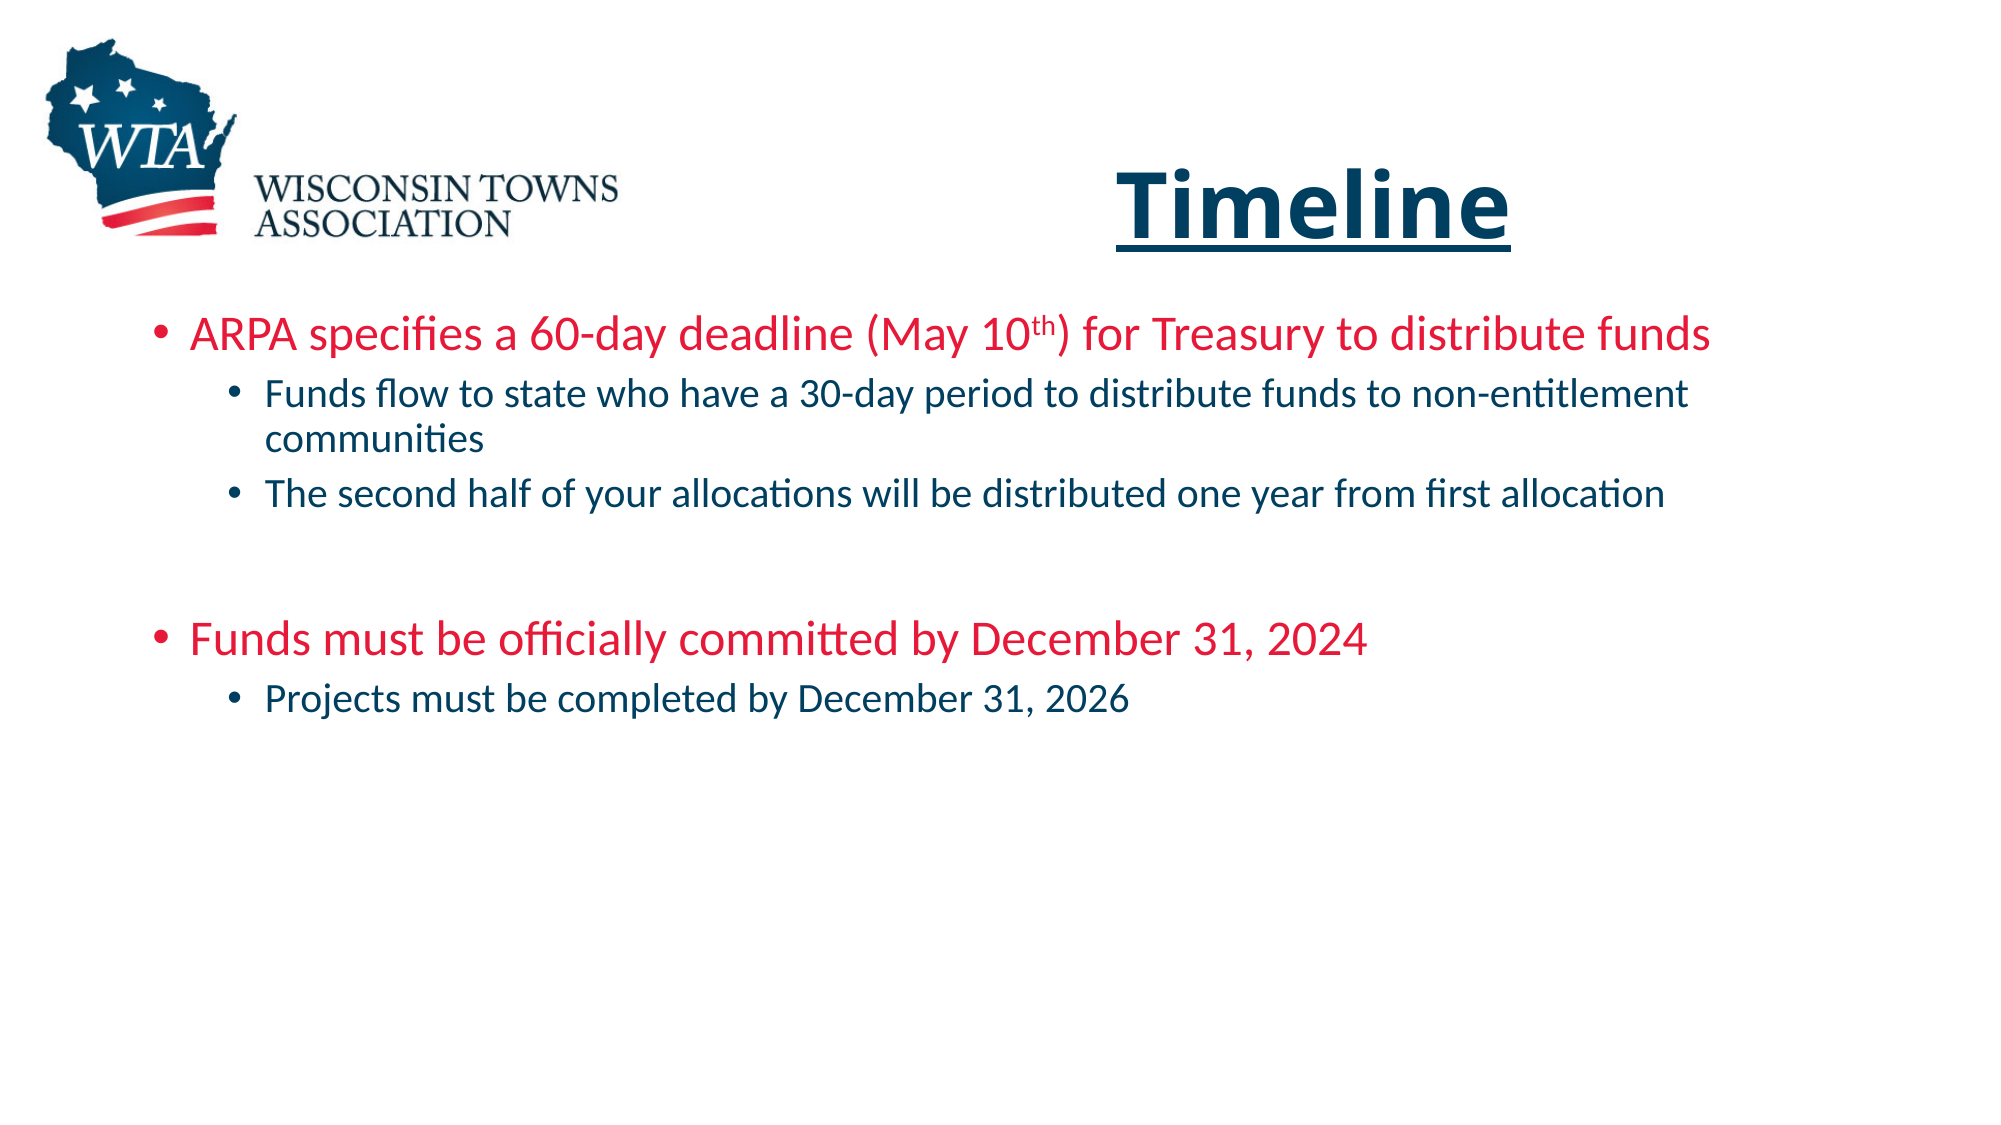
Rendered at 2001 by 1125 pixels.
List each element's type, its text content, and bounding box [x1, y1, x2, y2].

list ARPA specifies a 60-day deadline (May 10th) for Treasury to distribute funds Funds flow to state who have a 30-day period to distribute funds to non-entitlement communities The second half of your allocations will be distributed one year from first allocation Funds must be officially committed by December 31, 2024 Projects must be completed by December 31, 2026 [137, 299, 1863, 1014]
title Timeline [935, 117, 1693, 299]
picture [1, 30, 663, 257]
